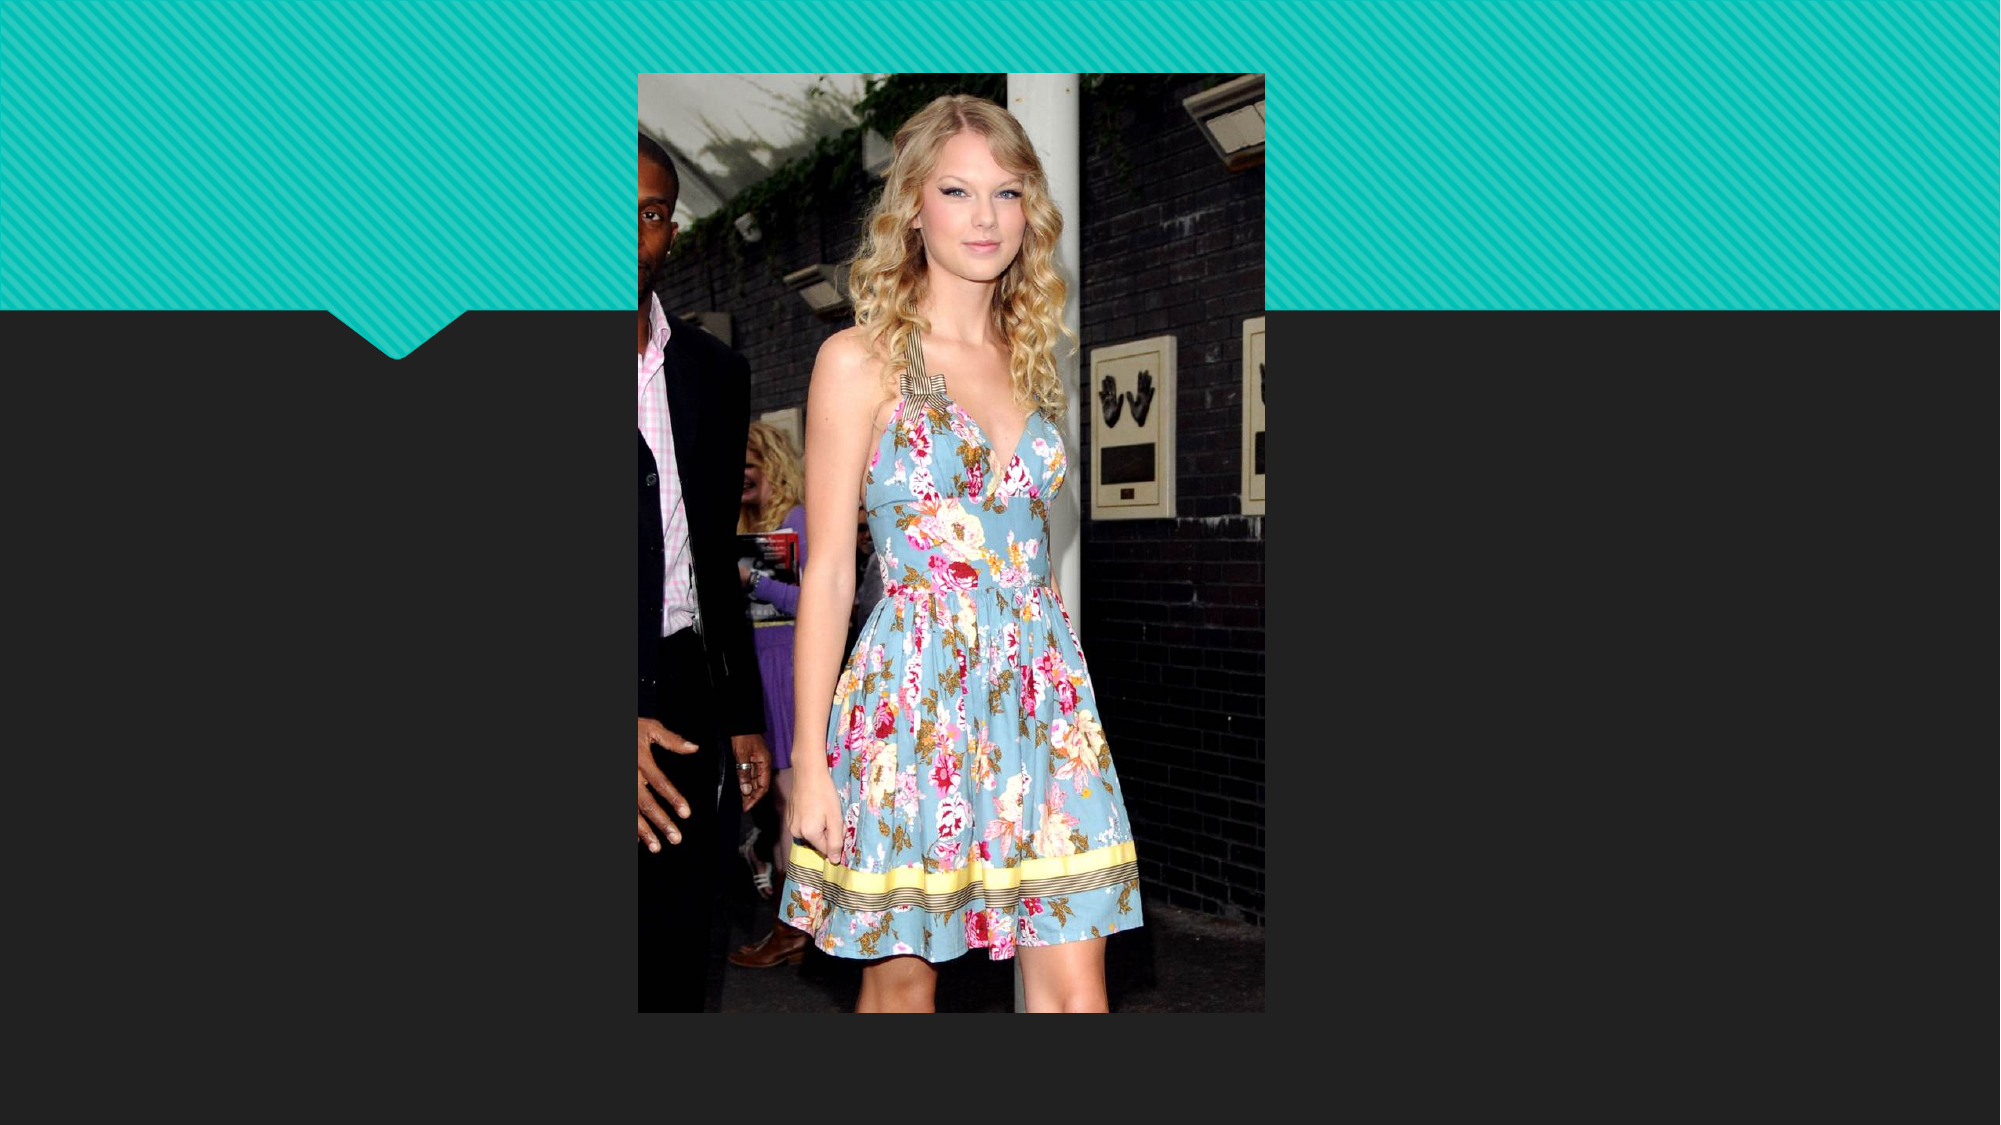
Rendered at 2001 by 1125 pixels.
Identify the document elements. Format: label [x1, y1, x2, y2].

picture [637, 73, 1265, 1014]
